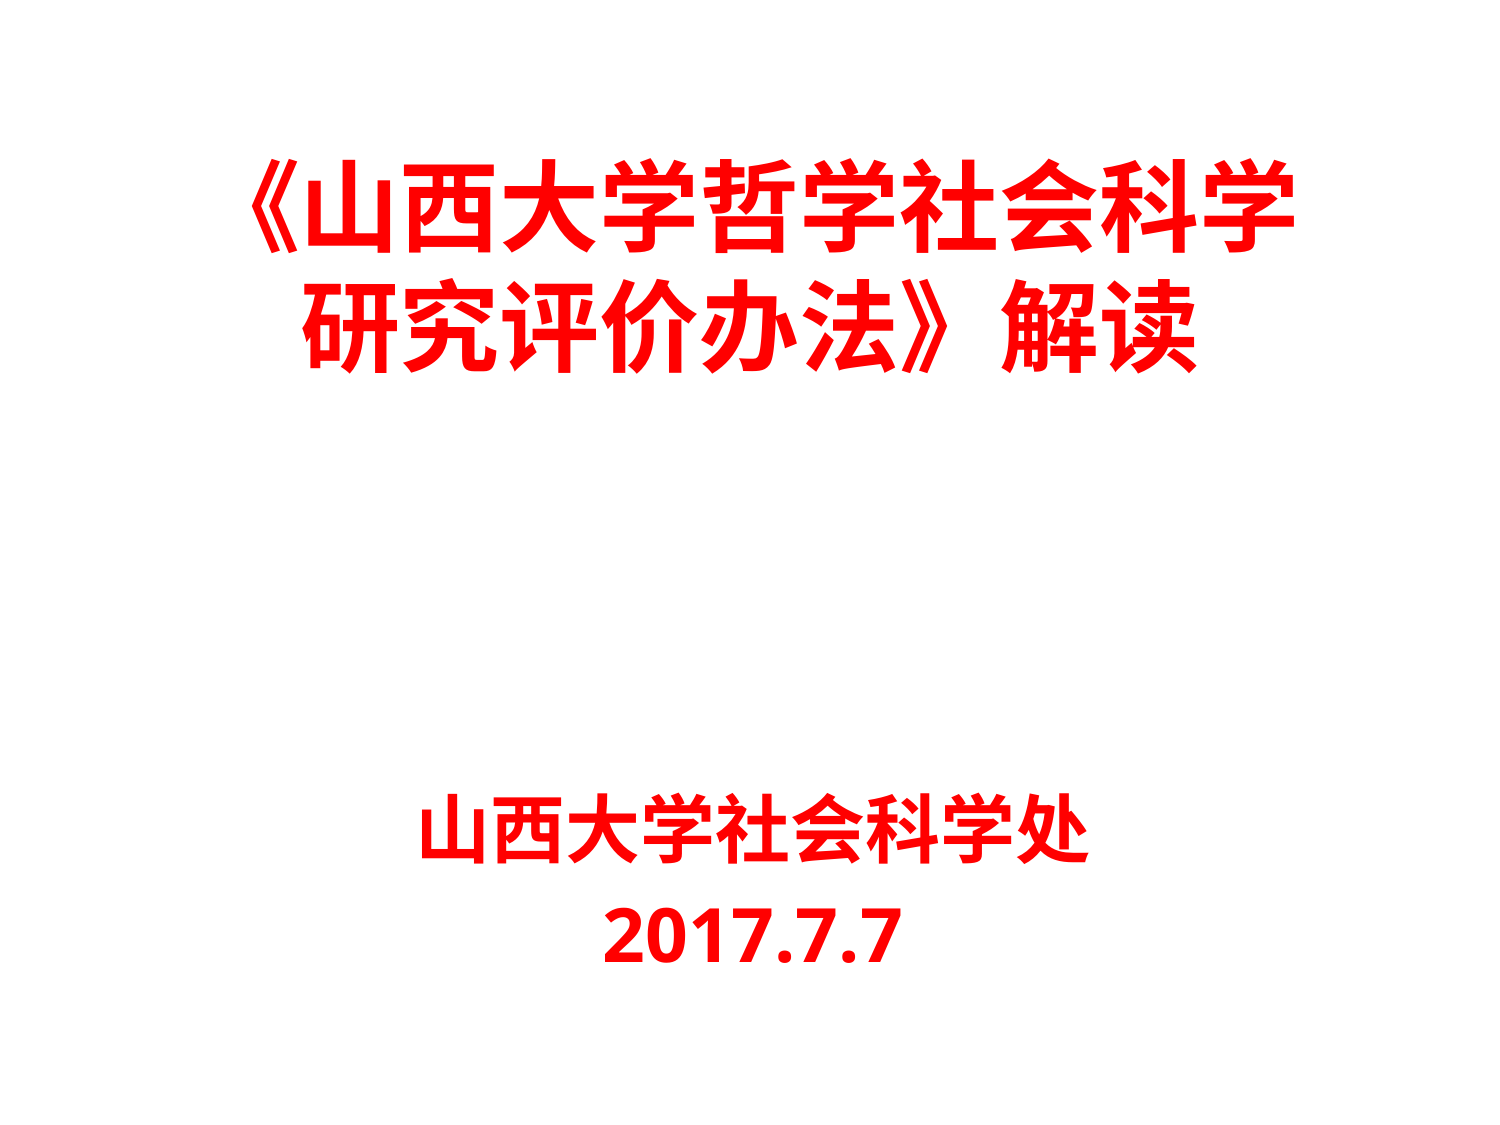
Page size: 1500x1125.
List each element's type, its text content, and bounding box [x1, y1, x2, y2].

subtitle 山西大学社会科学处 2017.7.7 [11, 774, 1495, 1008]
title 《山西大学哲学社会科学 研究评价办法》解读 [0, 108, 1500, 422]
